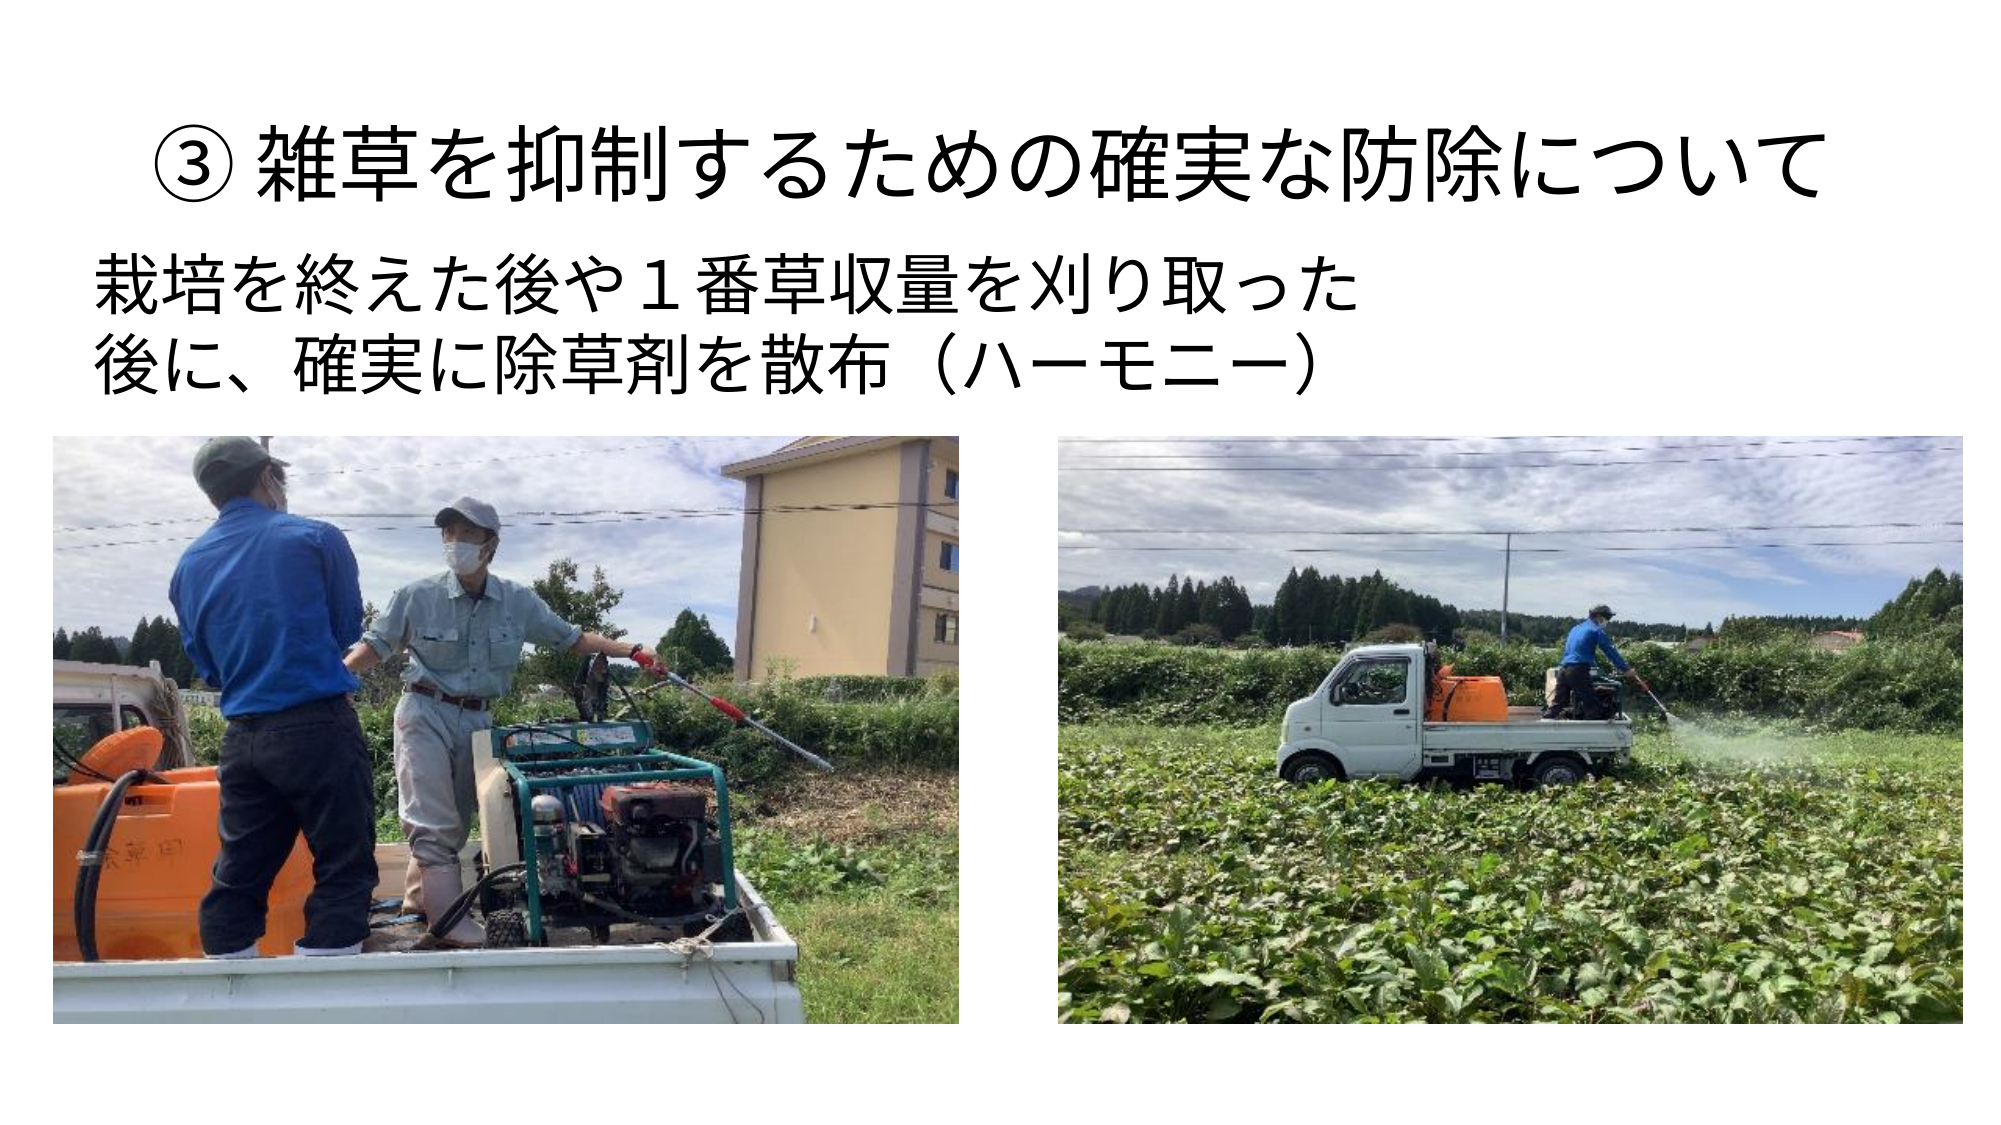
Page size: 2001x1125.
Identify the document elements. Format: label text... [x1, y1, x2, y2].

picture [53, 436, 959, 1024]
title ③雑草を抑制するための確実な防除について [137, 59, 1863, 278]
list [1058, 436, 1964, 1024]
text_box 栽培を終えた後や１番草収量を刈り取った 後に、確実に除草剤を散布（ハーモニー） [79, 235, 1397, 411]
